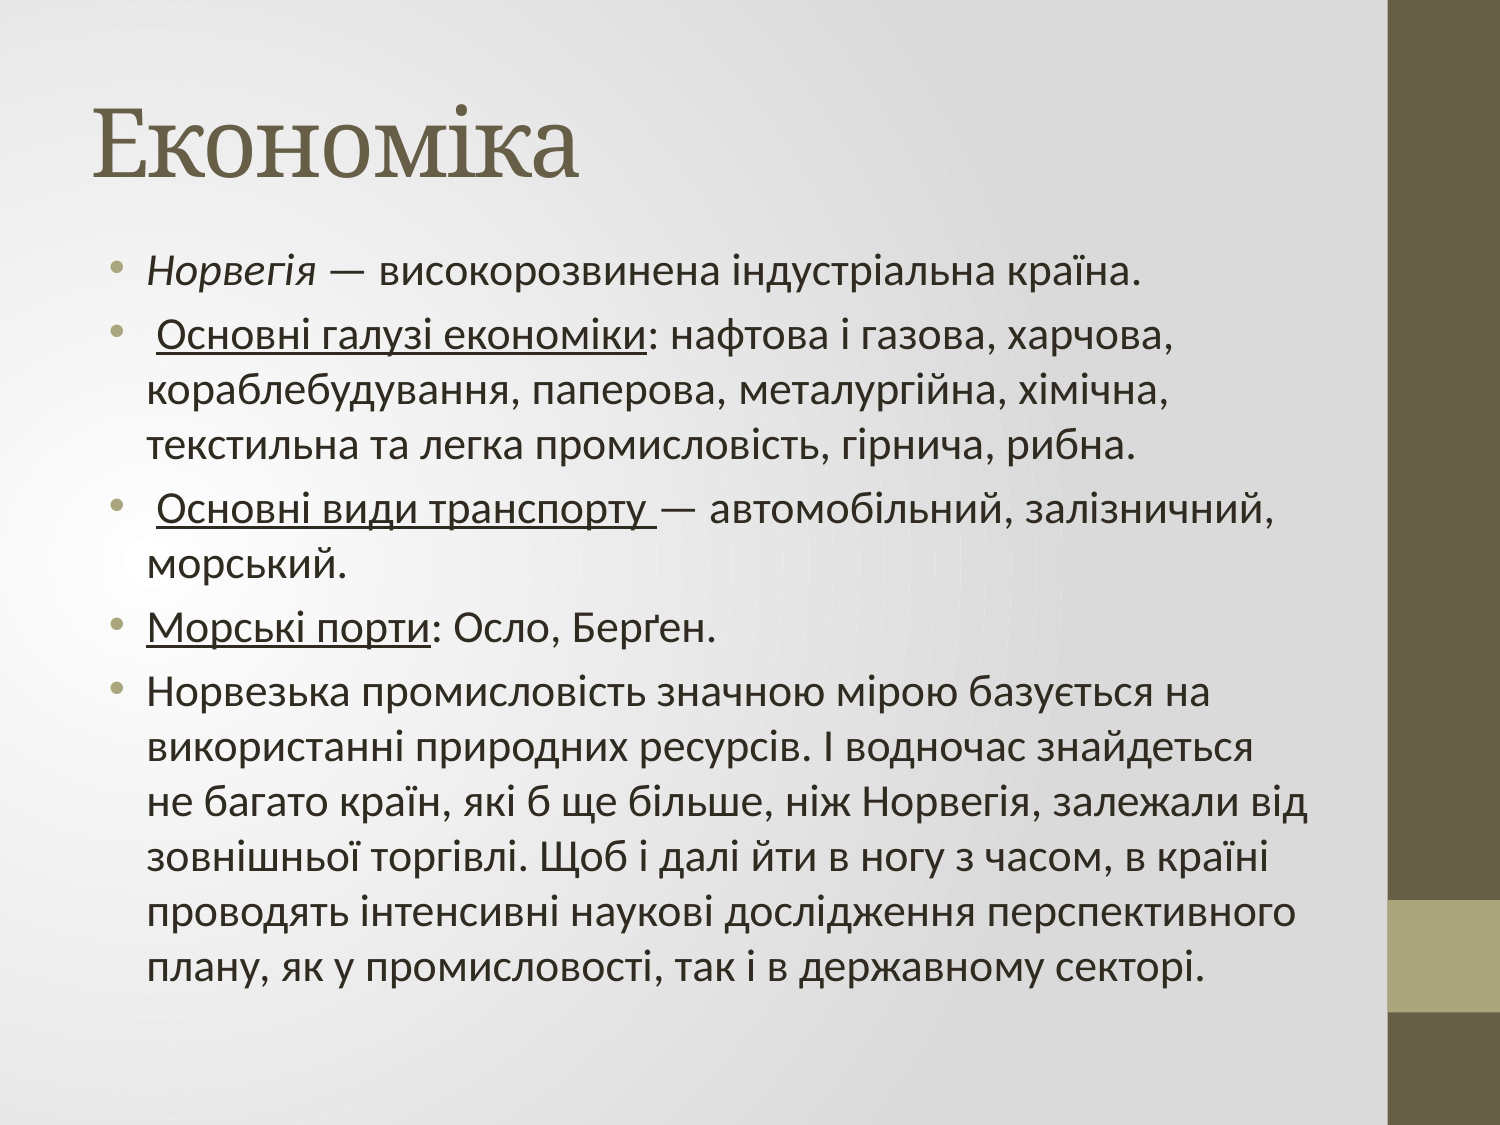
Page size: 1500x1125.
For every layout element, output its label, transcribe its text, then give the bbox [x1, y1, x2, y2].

title Економіка [75, 45, 1325, 231]
list Норвегія — високорозвинена індустріальна країна. Основні галузі економіки: нафтова і газова, харчова, кораблебудування, паперова, металургійна, хімічна, текстильна та легка промисловість, гірнича, рибна. Основні види транспорту — автомобільний, залізничний, морський. Морські порти: Осло, Берґен. Норвезька промисловість значною мірою базується на використанні природних ресурсів. І водночас знайдеться не багато країн, які б ще більше, ніж Норвегія, залежали від зовнішньої торгівлі. Щоб і далі йти в ногу з часом, в країні проводять інтенсивні наукові дослідження перспективного плану, як у промисловості, так і в державному секторі. [75, 231, 1325, 1094]
